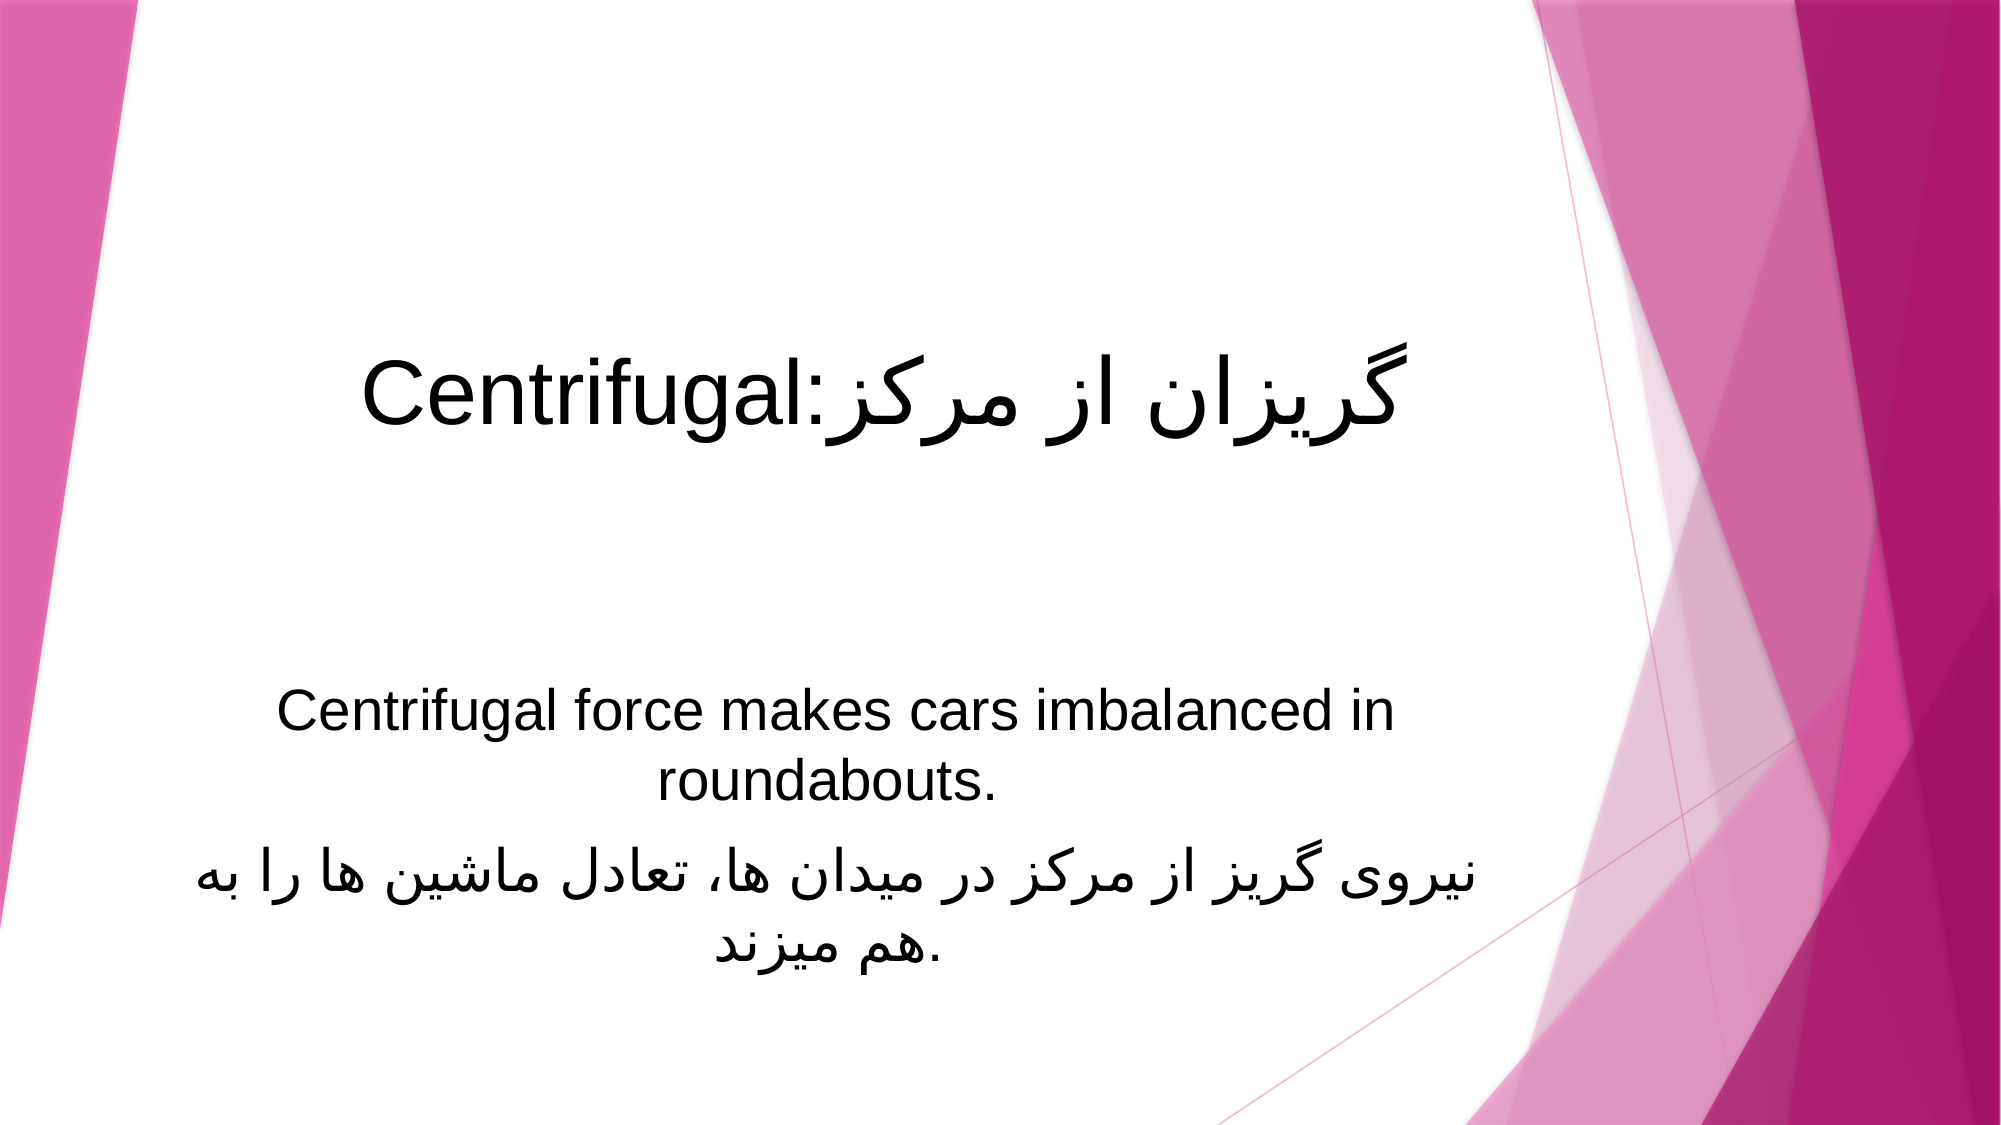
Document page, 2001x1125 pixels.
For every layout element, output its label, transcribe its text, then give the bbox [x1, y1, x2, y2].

subtitle Centrifugal force makes cars imbalanced in roundabouts. نیروی گریز از مرکز در میدان ها، تعادل ماشین ها را به هم میزند. [152, 664, 1522, 845]
title Centrifugal:گریزان از مرکز [247, 86, 1522, 450]
